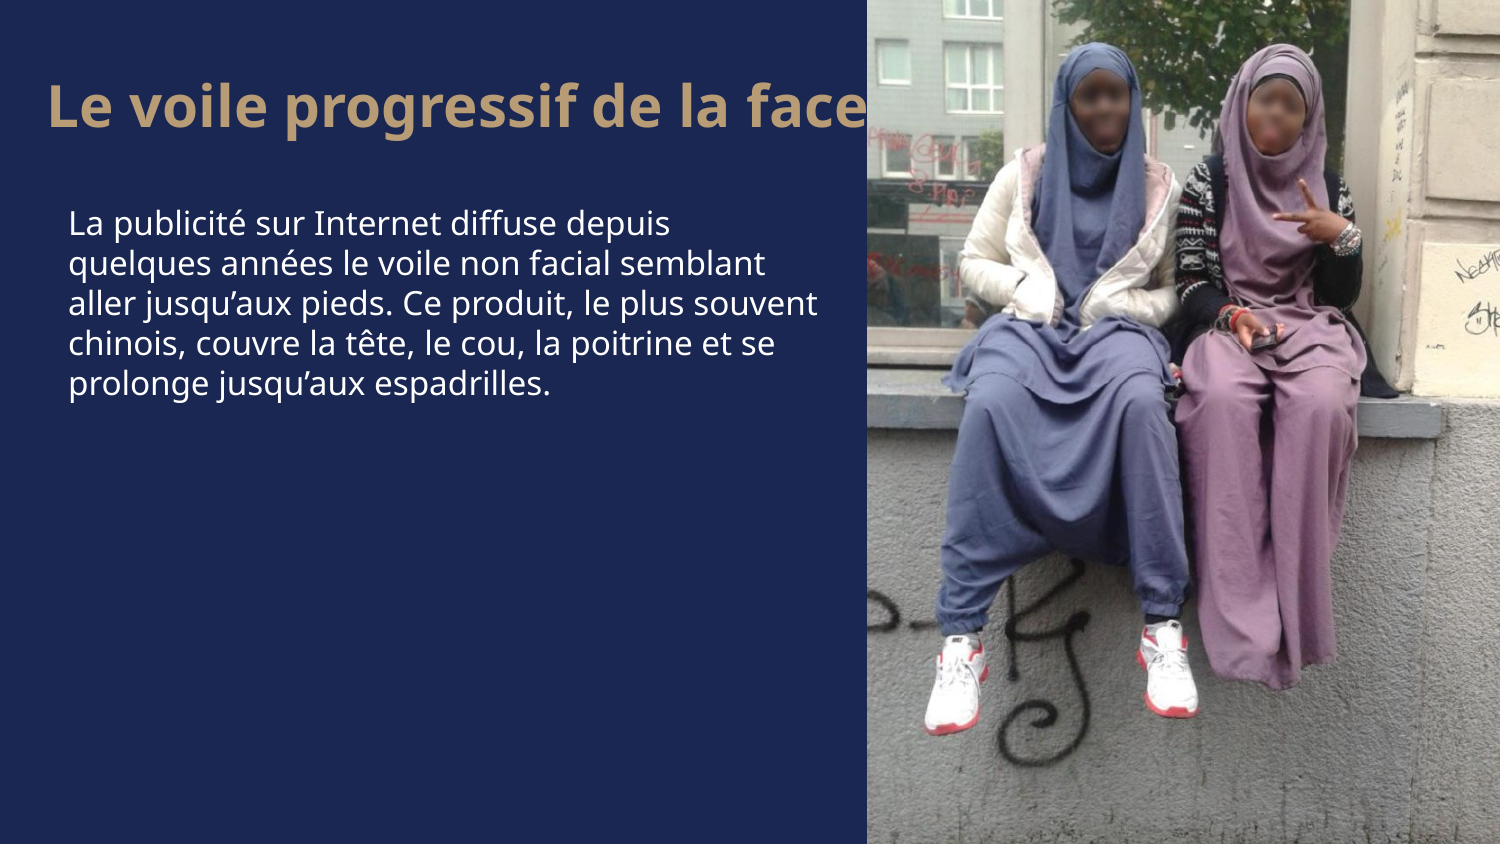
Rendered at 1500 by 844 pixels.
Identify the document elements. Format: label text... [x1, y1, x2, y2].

title Le voile progressif de la face [31, 53, 862, 234]
picture [867, 0, 1500, 844]
list La publicité sur Internet diffuse depuis quelques années le voile non facial semblant aller jusqu’aux pieds. Ce produit, le plus souvent chinois, couvre la tête, le cou, la poitrine et se prolonge jusqu’aux espadrilles. [53, 234, 836, 464]
